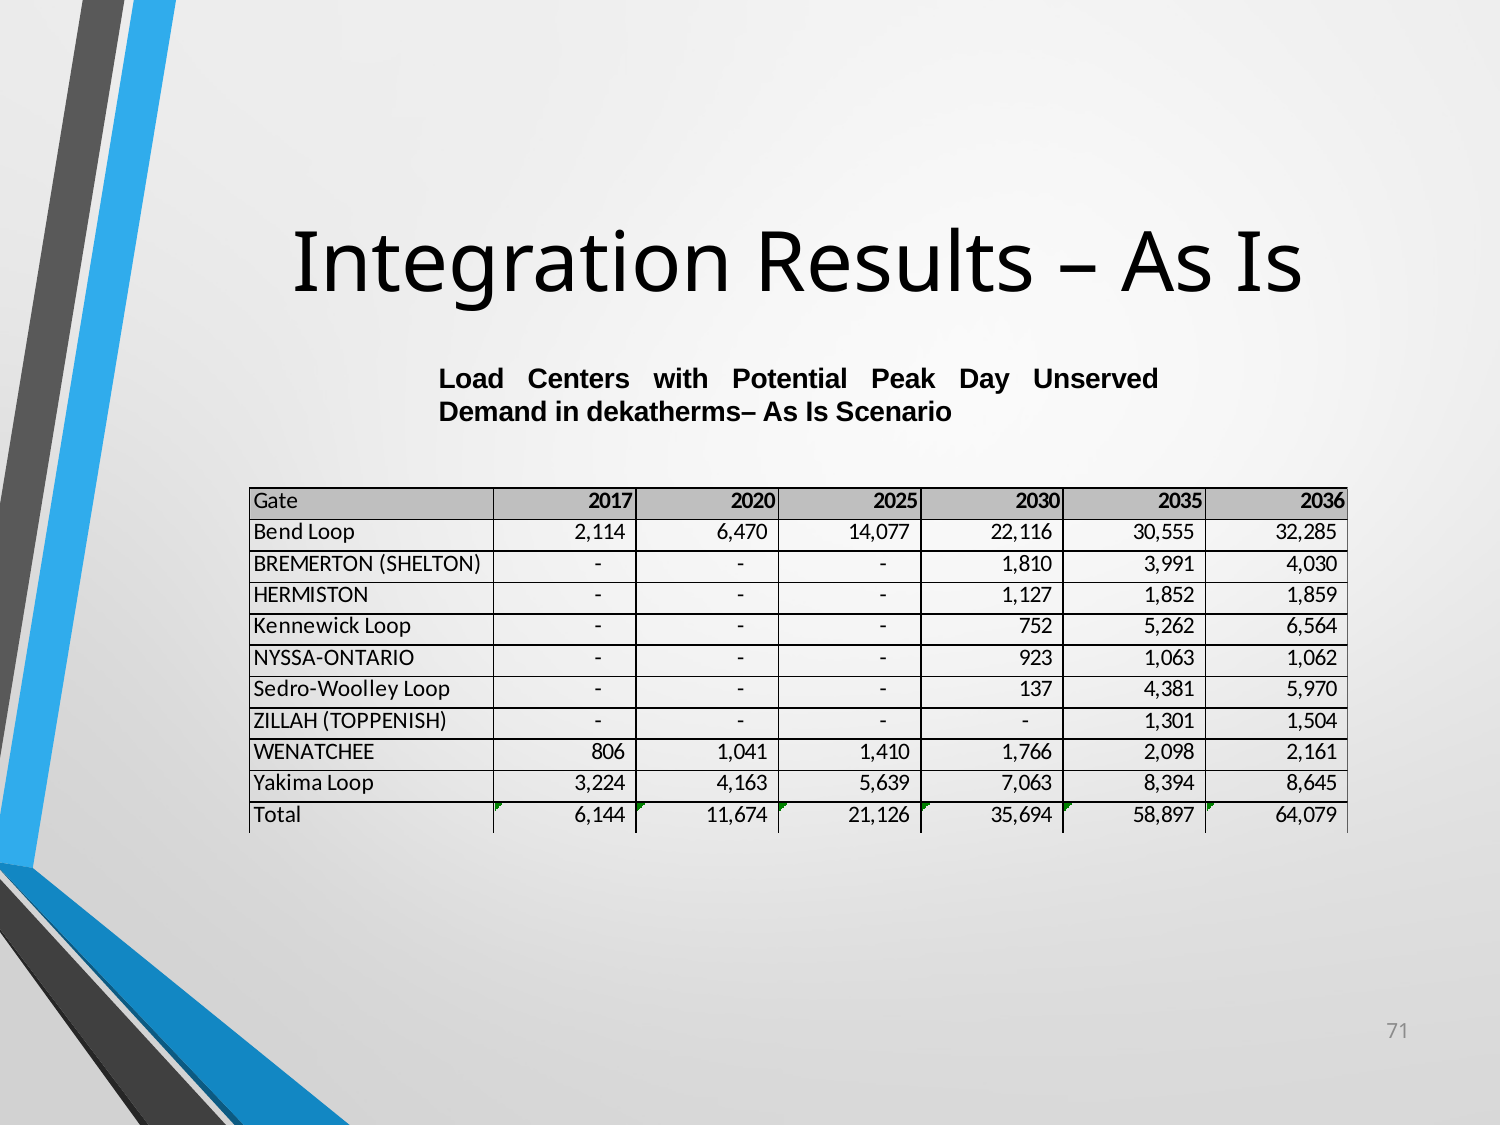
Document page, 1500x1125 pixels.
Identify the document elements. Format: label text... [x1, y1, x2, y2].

text_box Load Centers with Potential Peak Day Unserved Demand in dekatherms– As Is Scenario [423, 352, 1174, 487]
title Integration Results – As Is [182, 149, 1416, 366]
slide_number 71 [1354, 1001, 1425, 1062]
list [248, 487, 1350, 835]
